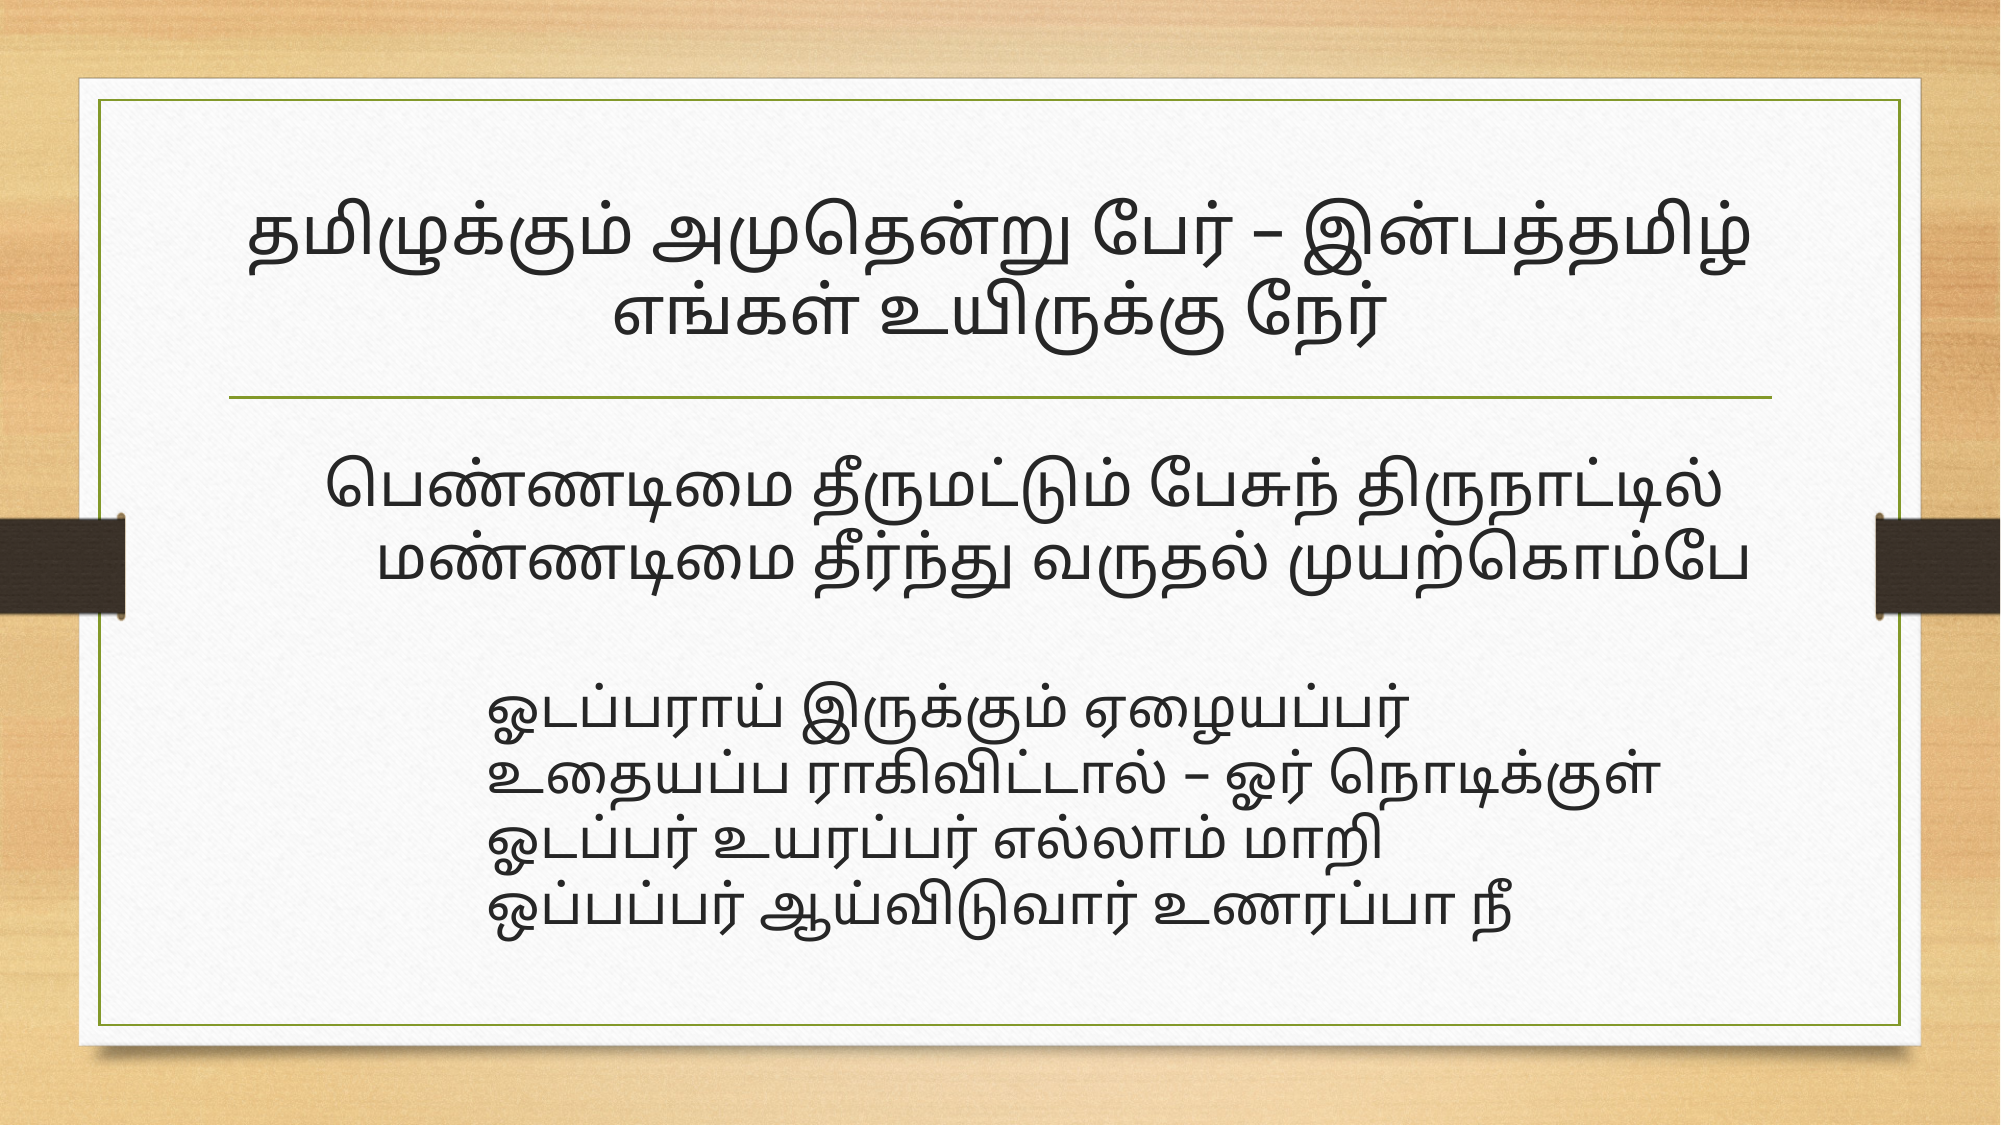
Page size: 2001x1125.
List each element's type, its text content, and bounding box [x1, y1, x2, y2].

picture [0, 0, 2001, 1125]
title தமிழுக்கும் அமுதென்று பேர் – இன்பத்தமிழ் எங்கள் உயிருக்கு நேர் [212, 161, 1788, 375]
text_box ஓடப்பராய் இருக்கும் ஏழையப்பர் உதையப்ப ராகிவிட்டால் – ஓர் நொடிக்குள் ஓடப்பர் உயரப்பர் எல்லாம் மாறி ஒப்பப்பர் ஆய்விடுவார் உணரப்பா நீ [471, 665, 1680, 953]
text_box பெண்ணடிமை தீருமட்டும் பேசுந் திருநாட்டில் மண்ணடிமை தீர்ந்து வருதல் முயற்கொம்பே [237, 412, 1813, 626]
